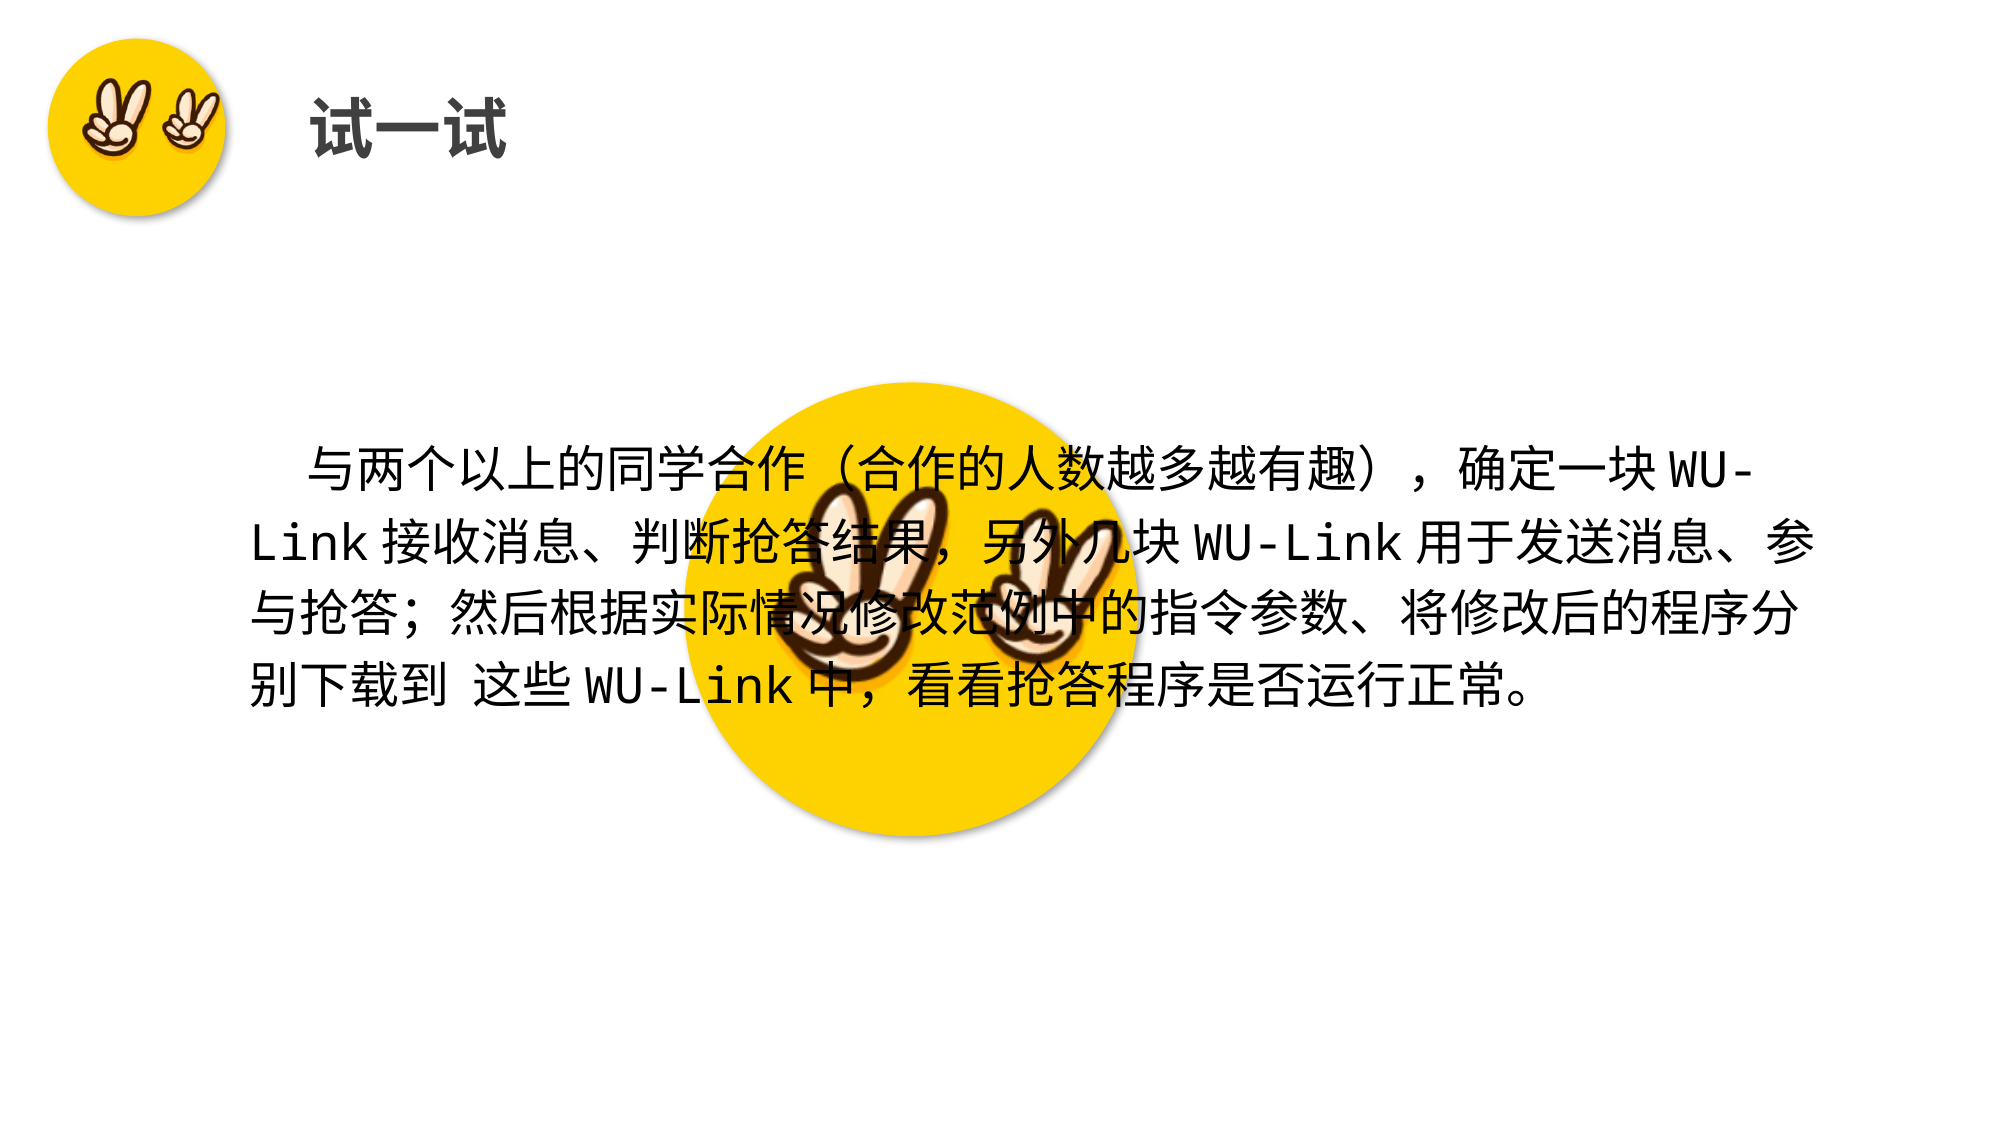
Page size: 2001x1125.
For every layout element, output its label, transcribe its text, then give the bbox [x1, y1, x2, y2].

text_box 试一试 [292, 79, 523, 175]
text_box 与两个以上的同学合作（合作的人数越多越有趣），确定一块WU-Link接收消息、判断抢答结果，另外几块WU-Link用于发送消息、参与抢答；然后根据实际情况修改范例中的指令参数、将修改后的程序分别下载到 这些WU-Link中，看看抢答程序是否运行正常。 [194, 418, 1840, 722]
text_box [787, 381, 1035, 418]
text_box [46, 37, 227, 218]
text_box [713, 722, 1110, 838]
